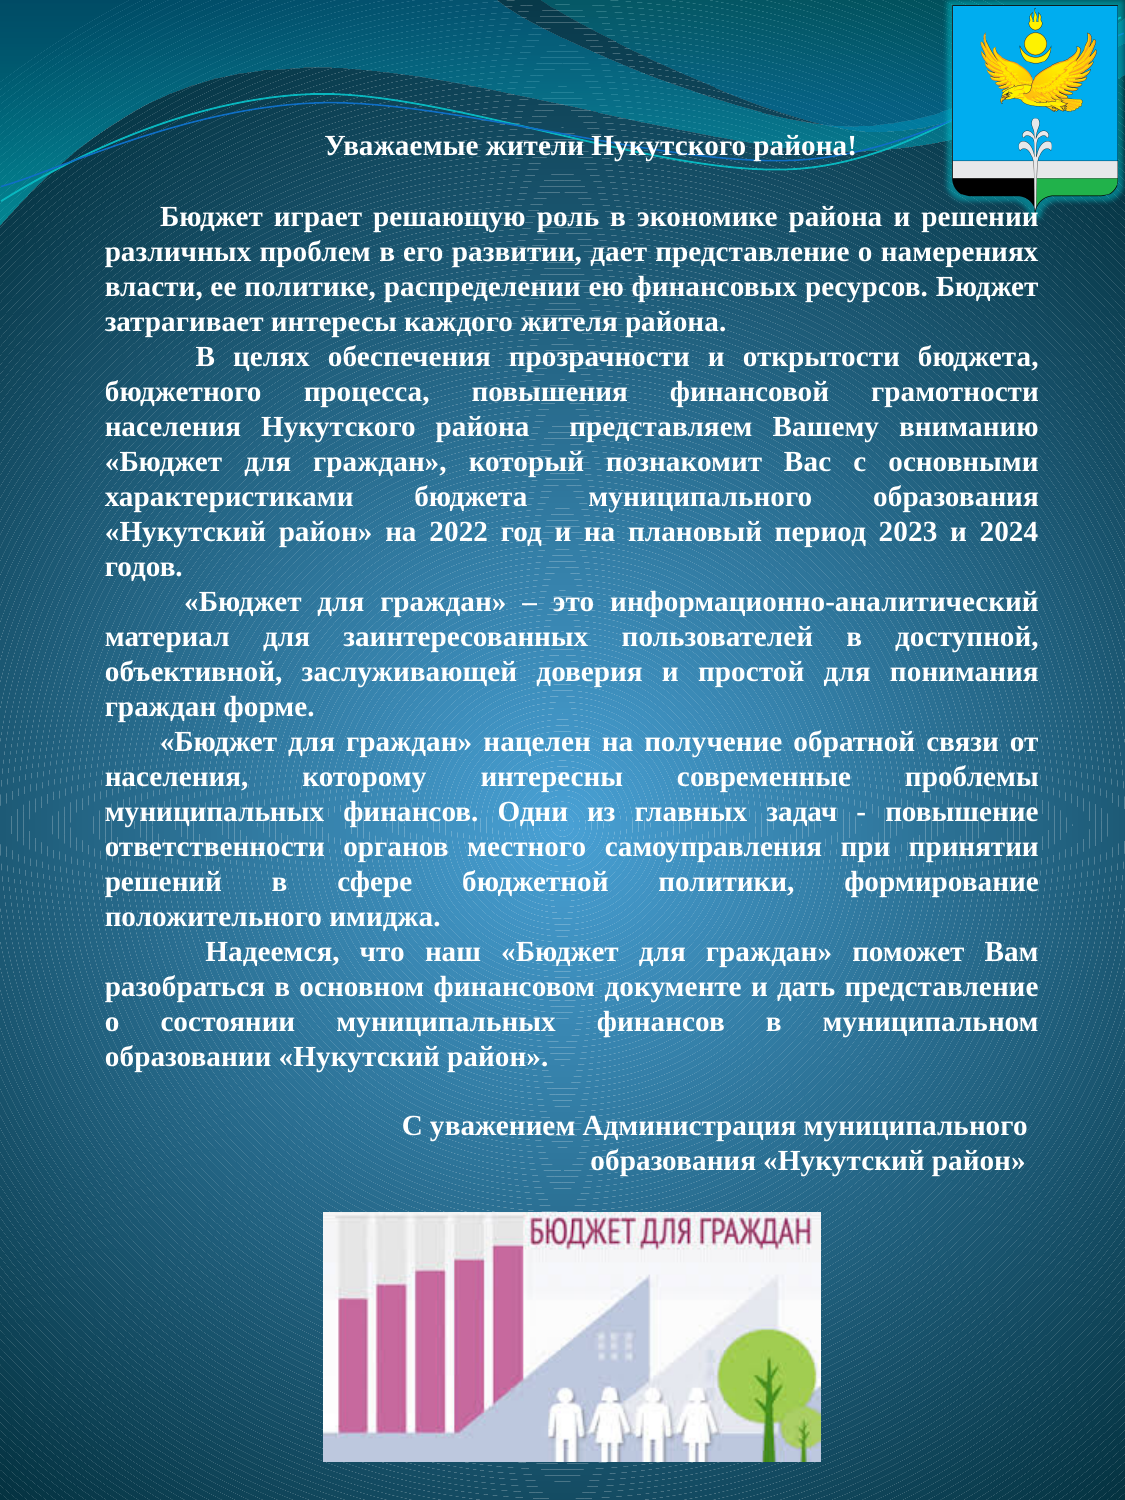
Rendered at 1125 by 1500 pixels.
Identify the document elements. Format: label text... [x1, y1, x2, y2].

picture [951, 119, 1118, 214]
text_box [316, 1213, 323, 1359]
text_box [821, 1214, 827, 1359]
picture [323, 1212, 821, 1462]
picture [1025, 33, 1046, 54]
text_box Уважаемые жители Нукутского района! Бюджет играет решающую роль в экономике района и решении различных проблем в его развитии, дает представление о намерениях власти, ее политике, распределении ею финансовых ресурсов. Бюджет затрагивает интересы каждого жителя района. В целях обеспечения прозрачности и открытости бюджета, бюджетного процесса, повышения финансовой грамотности населения Нукутского района представляем Вашему вниманию «Бюджет для граждан», который познакомит Вас с основными характеристиками бюджета муниципального образования «Нукутский район» на 2022 год и на плановый период 2023 и 2024 годов. «Бюджет для граждан» – это информационно-аналитический материал для заинтересованных пользователей в доступной, объективной, заслуживающей доверия и простой для понимания граждан форме. «Бюджет для граждан» нацелен на получение обратной связи от населения, которому интересны современные проблемы муниципальных финансов. Одни из главных задач - повышение ответственности органов местного самоуправления при принятии решений в сфере бюджетной политики, формирование положительного имиджа. Надеемся, что наш «Бюджет для граждан» поможет Вам разобраться в основном финансовом документе и дать представление о состоянии муниципальных финансов в муниципальном образовании «Нукутский район». С уважением Администрация муниципального образования «Нукутский район» [89, 110, 1055, 1359]
picture [981, 34, 1096, 111]
picture [1030, 15, 1041, 29]
picture [1022, 52, 1049, 63]
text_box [945, 110, 1055, 225]
